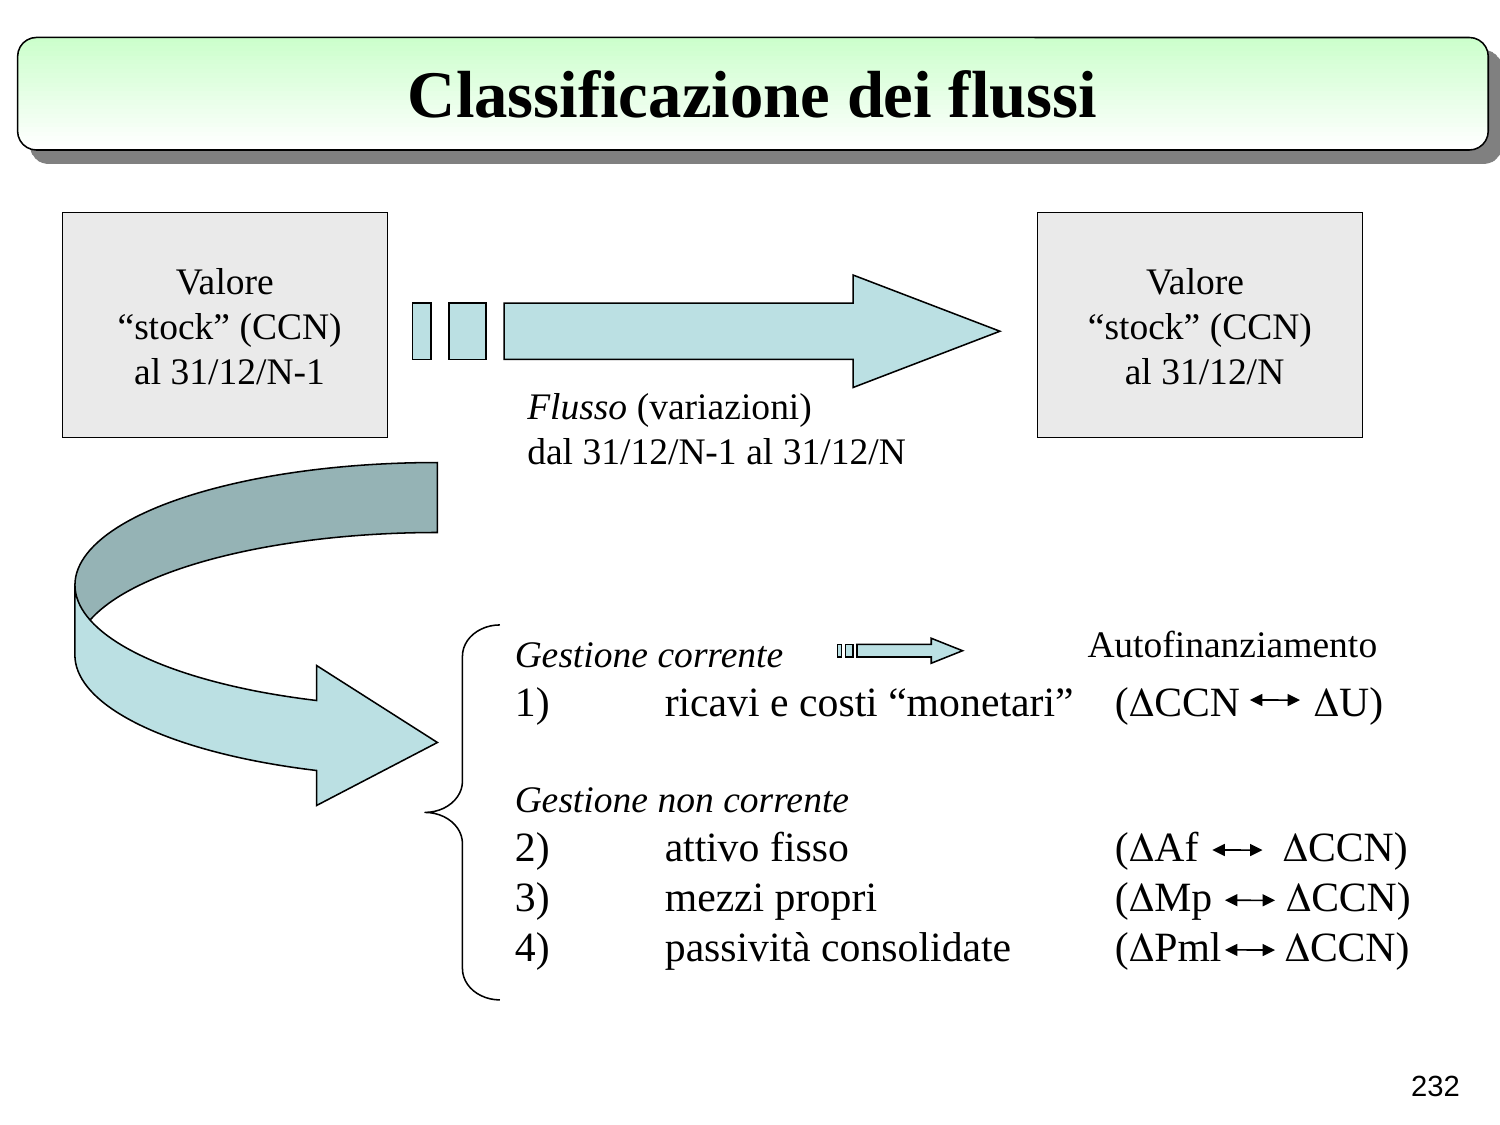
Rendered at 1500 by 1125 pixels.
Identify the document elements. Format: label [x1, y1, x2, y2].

text_box [424, 612, 1450, 1000]
text_box [449, 303, 486, 360]
slide_number [1125, 1059, 1475, 1125]
text_box [62, 212, 388, 438]
text_box [504, 275, 1000, 480]
text_box [74, 462, 438, 806]
text_box [412, 303, 431, 360]
text_box [1037, 212, 1363, 438]
text_box [17, 37, 1489, 150]
